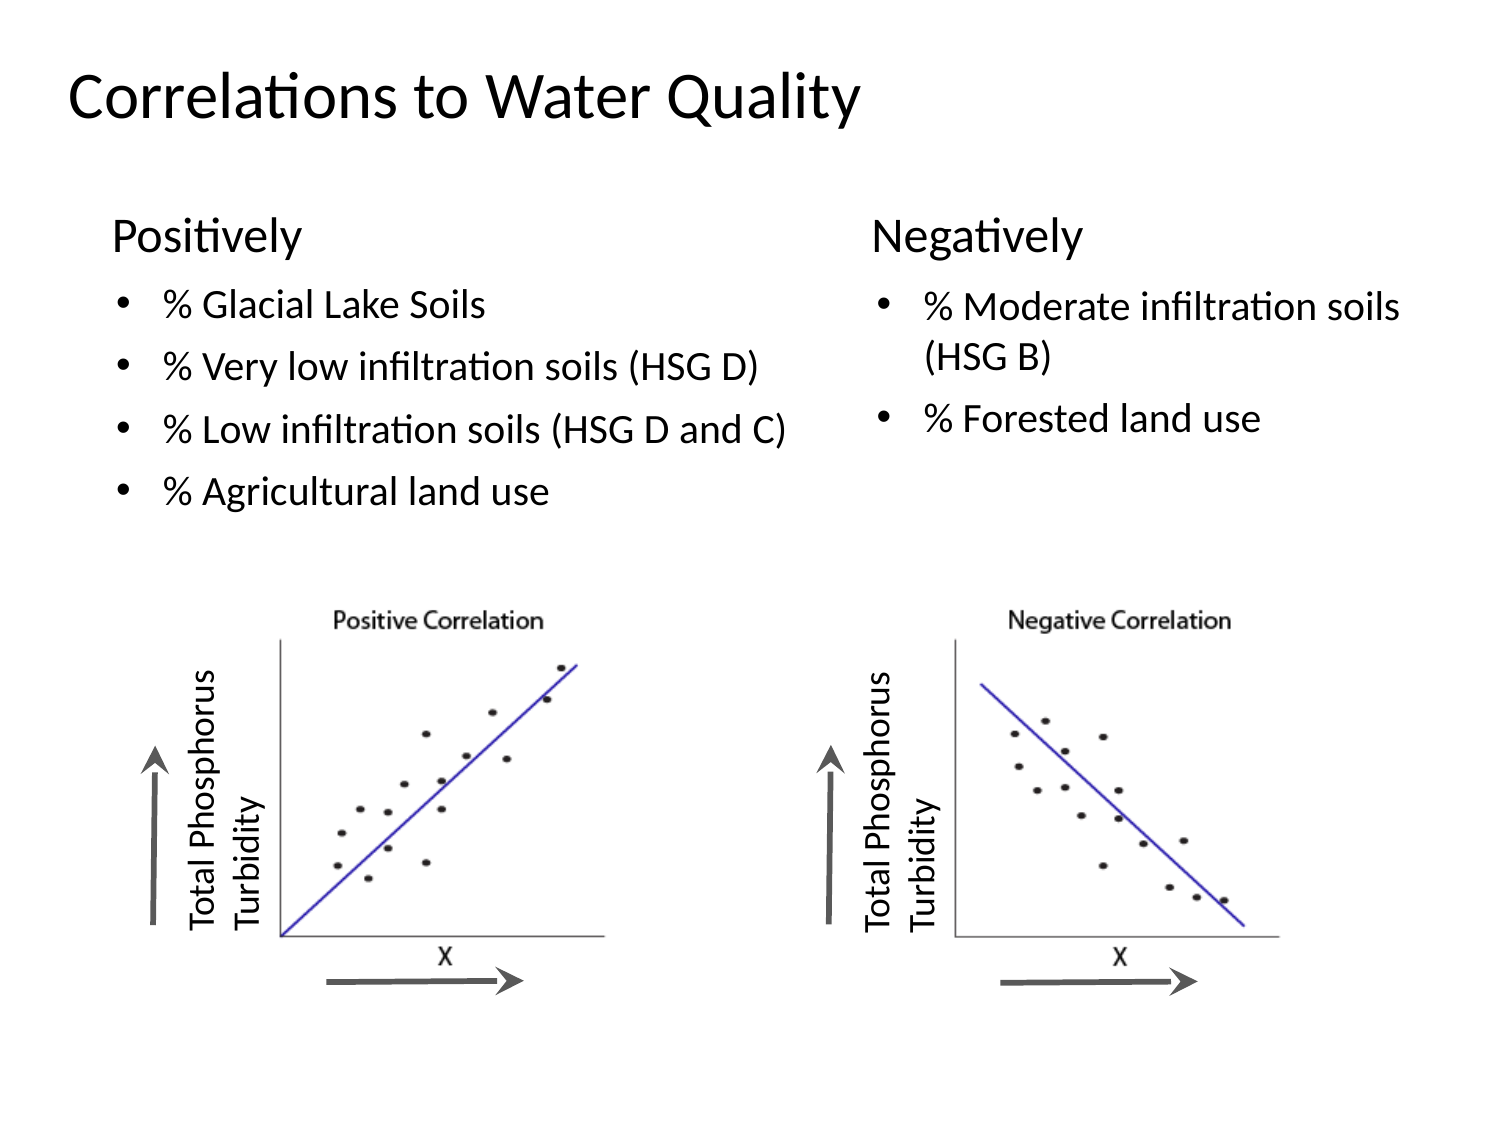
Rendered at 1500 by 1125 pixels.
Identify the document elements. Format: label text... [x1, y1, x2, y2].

text_box % Moderate infiltration soils (HSG B) % Forested land use [861, 271, 1500, 449]
picture [236, 598, 625, 975]
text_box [152, 745, 156, 926]
text_box Positively [97, 195, 556, 270]
picture [911, 601, 1306, 974]
text_box Correlations to Water Quality [53, 44, 1125, 139]
text_box Total Phosphorus Turbidity [844, 616, 911, 949]
text_box Negatively [856, 195, 1316, 270]
text_box % Glacial Lake Soils % Very low infiltration soils (HSG D) % Low infiltration soils (HSG D and C) % Agricultural land use [101, 269, 821, 522]
text_box Total Phosphorus Turbidity [168, 614, 236, 947]
